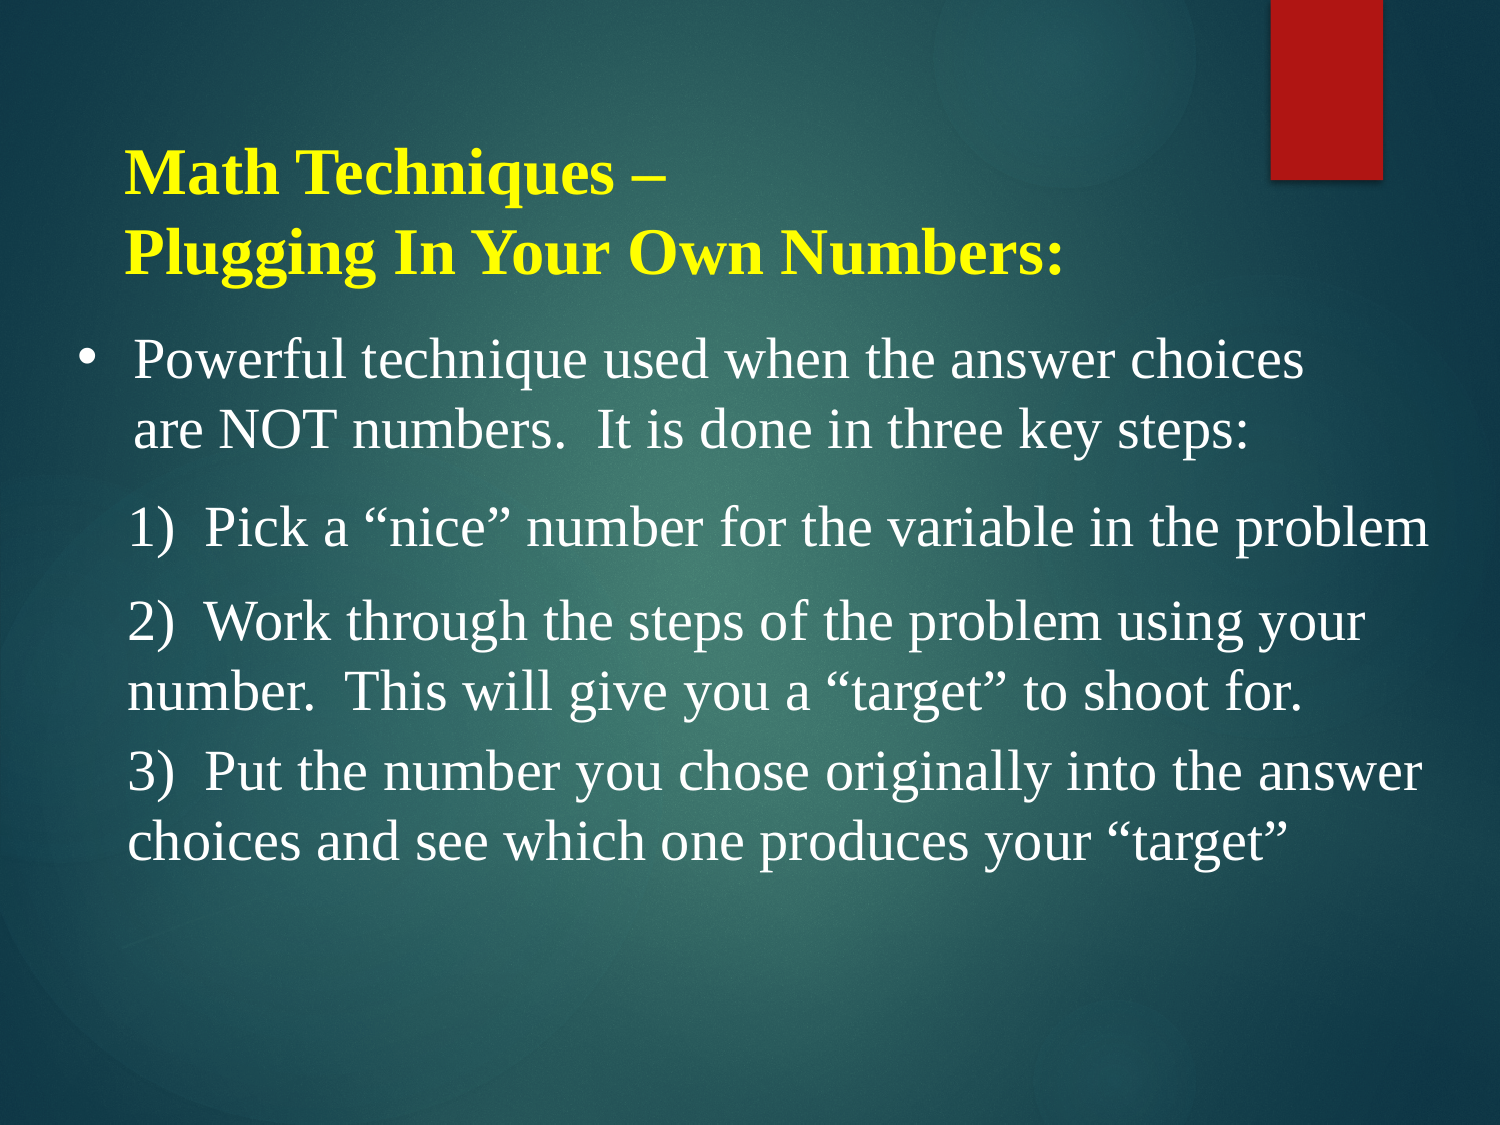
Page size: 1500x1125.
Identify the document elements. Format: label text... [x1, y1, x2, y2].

text_box 2) Work through the steps of the problem using your number. This will give you a “target” to shoot for. [112, 574, 1475, 724]
text_box Powerful technique used when the answer choices are NOT numbers. It is done in three key steps: [62, 312, 1400, 468]
text_box 3) Put the number you chose originally into the answer choices and see which one produces your “target” [112, 724, 1475, 880]
text_box 1) Pick a “nice” number for the variable in the problem [112, 481, 1475, 566]
text_box Math Techniques – Plugging In Your Own Numbers: [124, 74, 1400, 288]
